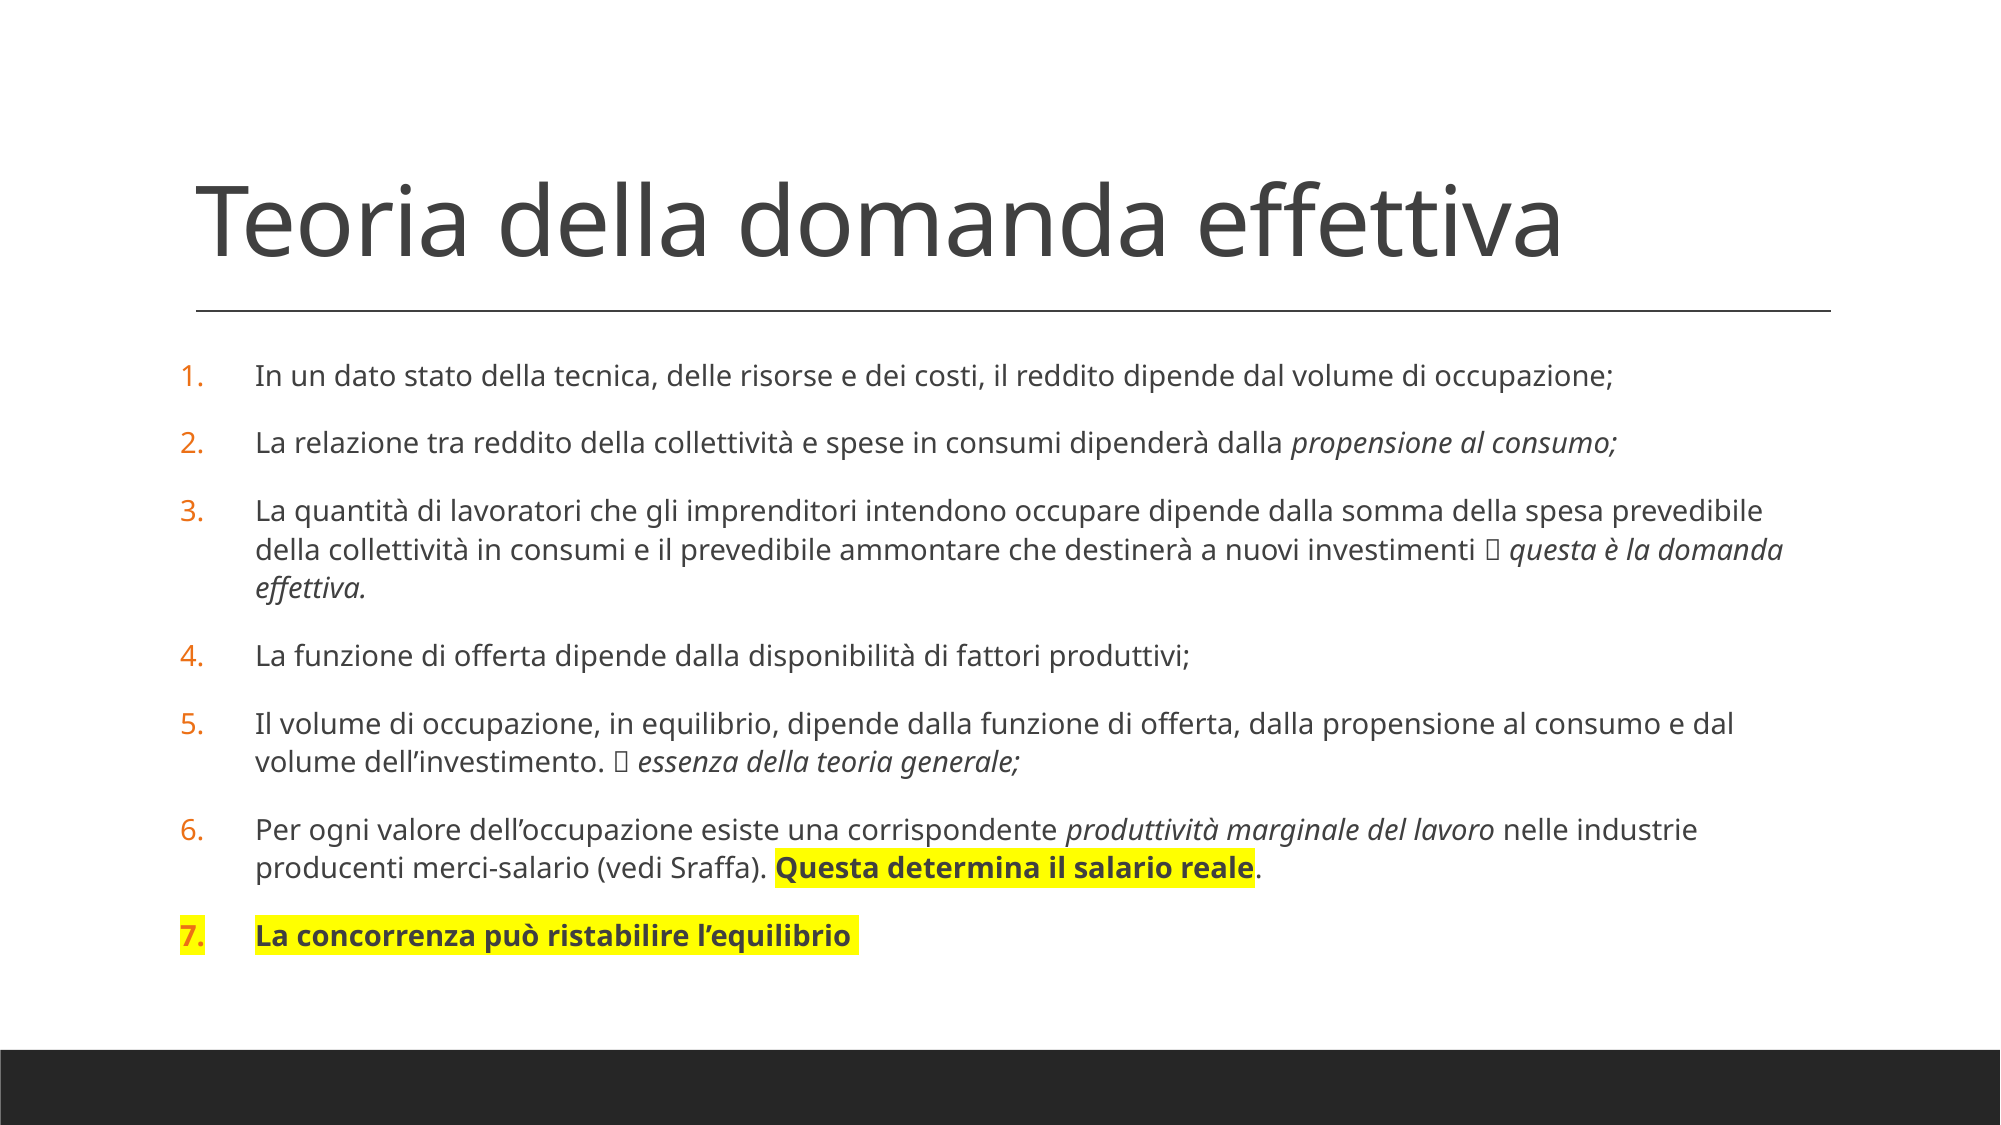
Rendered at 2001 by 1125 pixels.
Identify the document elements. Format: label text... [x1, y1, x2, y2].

title Teoria della domanda effettiva [180, 47, 1830, 285]
list In un dato stato della tecnica, delle risorse e dei costi, il reddito dipende dal volume di occupazione; La relazione tra reddito della collettività e spese in consumi dipenderà dalla propensione al consumo; La quantità di lavoratori che gli imprenditori intendono occupare dipende dalla somma della spesa prevedibile della collettività in consumi e il prevedibile ammontare che destinerà a nuovi investimenti  questa è la domanda effettiva. La funzione di offerta dipende dalla disponibilità di fattori produttivi; Il volume di occupazione, in equilibrio, dipende dalla funzione di offerta, dalla propensione al consumo e dal volume dell’investimento.  essenza della teoria generale; Per ogni valore dell’occupazione esiste una corrispondente produttività marginale del lavoro nelle industrie producenti merci-salario (vedi Sraffa). Questa determina il salario reale. La concorrenza può ristabilire l’equilibrio [180, 345, 1830, 963]
